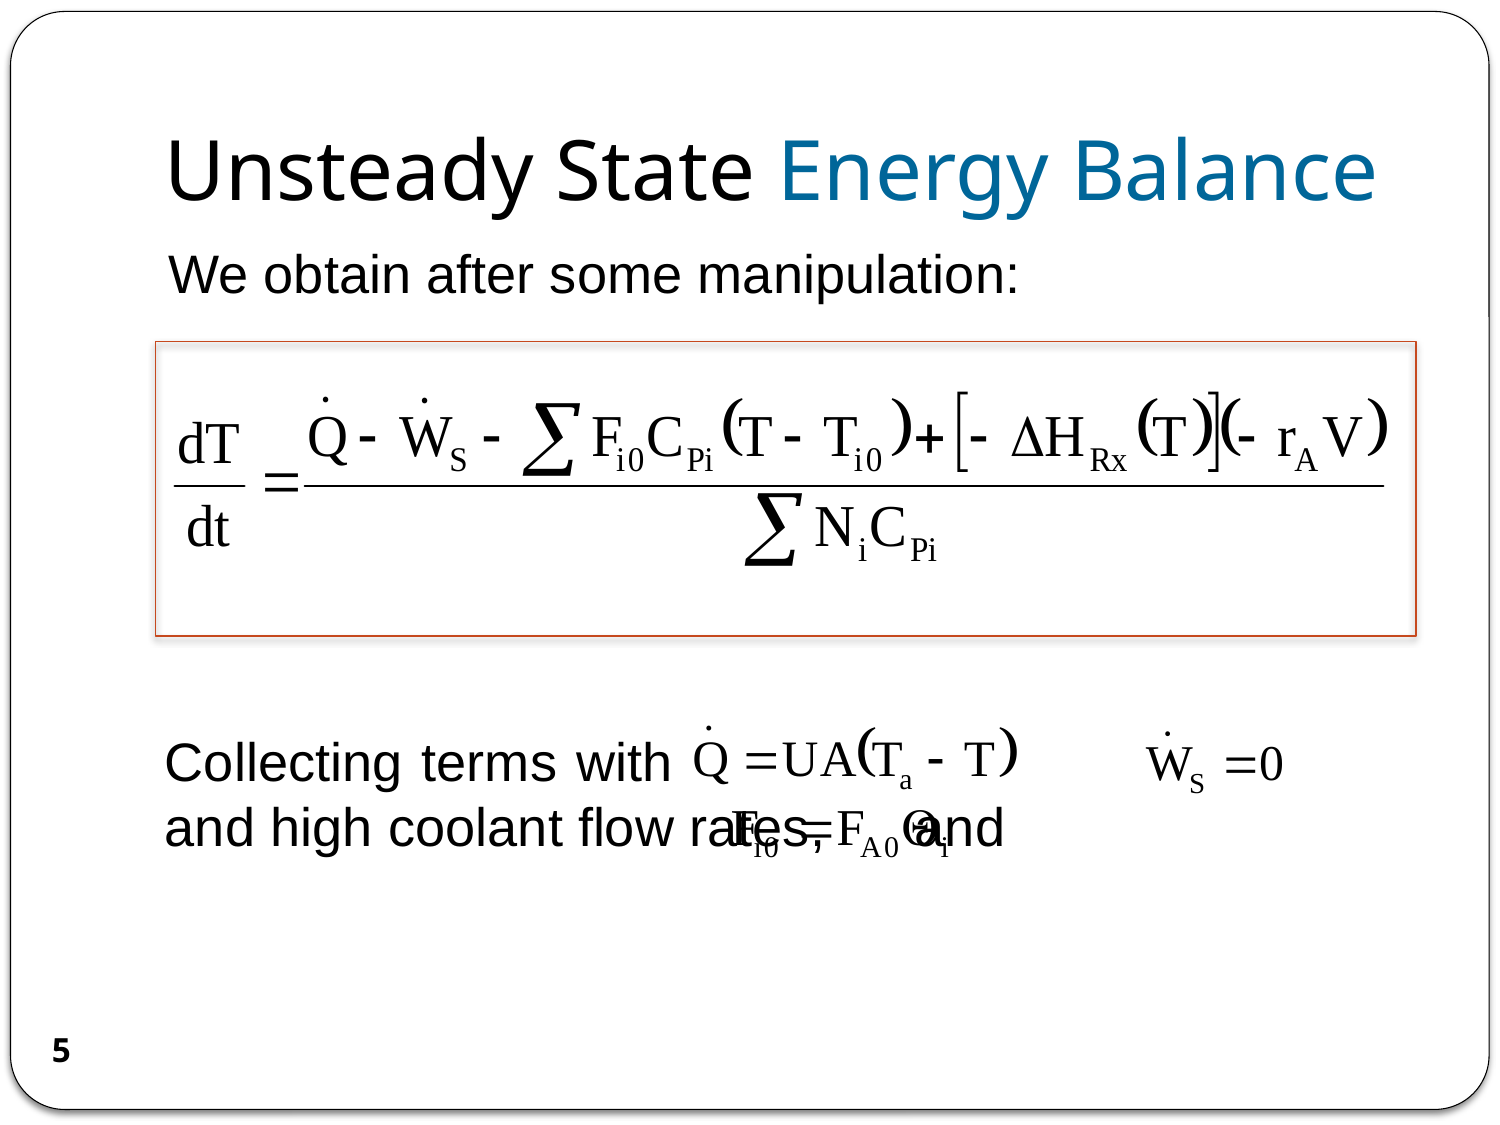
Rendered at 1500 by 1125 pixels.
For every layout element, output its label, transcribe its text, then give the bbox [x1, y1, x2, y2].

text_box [155, 341, 1417, 637]
title Unsteady State Energy Balance [150, 45, 1425, 233]
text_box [149, 719, 1426, 871]
text_box We obtain after some manipulation: [153, 232, 1479, 313]
slide_number 5 [23, 1018, 99, 1094]
